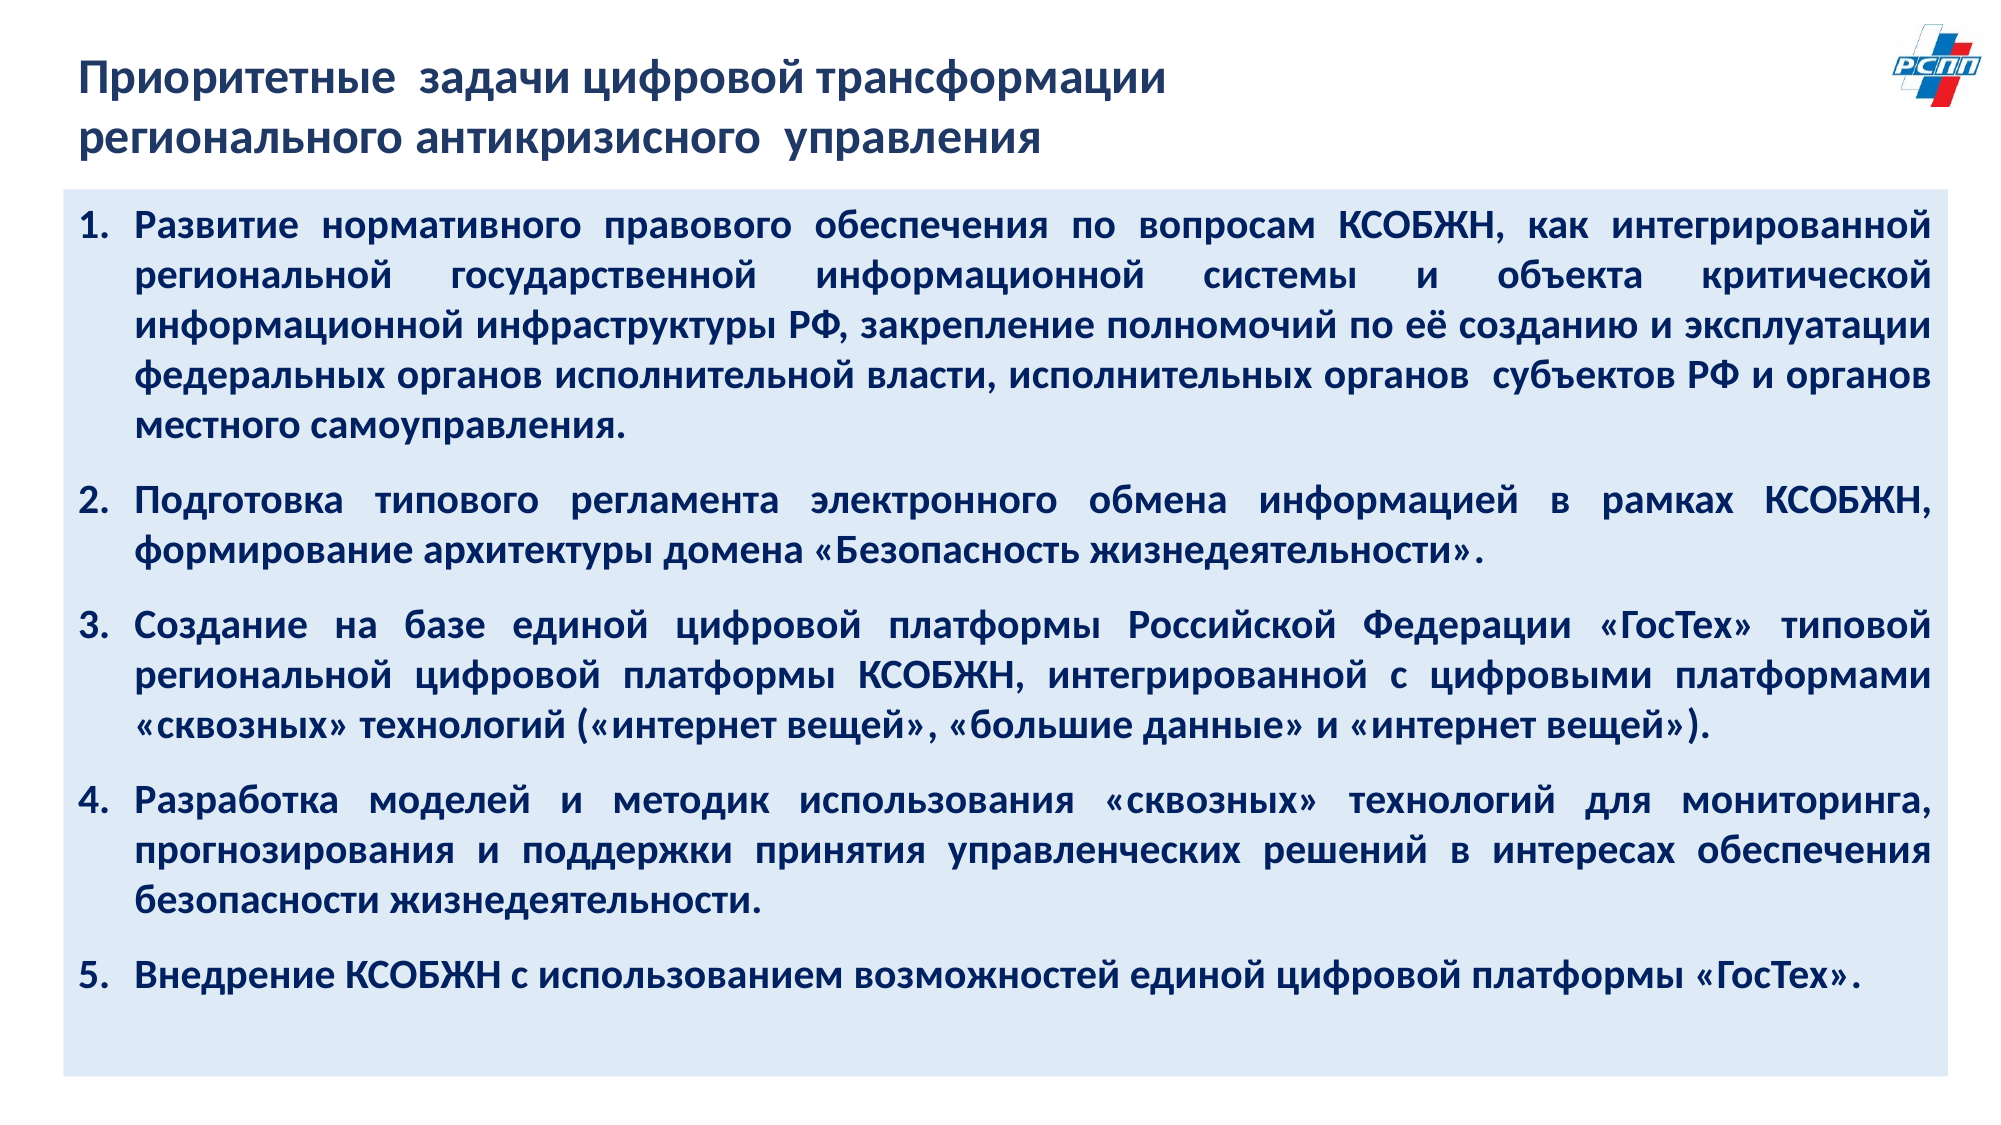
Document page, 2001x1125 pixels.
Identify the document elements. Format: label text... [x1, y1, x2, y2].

picture [1890, 24, 1983, 107]
text_box Приоритетные задачи цифровой трансформации регионального антикризисного управления [63, 35, 1780, 171]
text_box Развитие нормативного правового обеспечения по вопросам КСОБЖН, как интегрированной региональной государственной информационной системы и объекта критической информационной инфраструктуры РФ, закрепление полномочий по её созданию и эксплуатации федеральных органов исполнительной власти, исполнительных органов субъектов РФ и органов местного самоуправления. Подготовка типового регламента электронного обмена информацией в рамках КСОБЖН, формирование архитектуры домена «Безопасность жизнедеятельности». Создание на базе единой цифровой платформы Российской Федерации «ГосТех» типовой региональной цифровой платформы КСОБЖН, интегрированной с цифровыми платформами «сквозных» технологий («интернет вещей», «большие данные» и «интернет вещей»). Разработка моделей и методик использования «сквозных» технологий для мониторинга, прогнозирования и поддержки принятия управленческих решений в интересах обеспечения безопасности жизнедеятельности. Внедрение КСОБЖН с использованием возможностей единой цифровой платформы «ГосТех». [63, 189, 1948, 1077]
